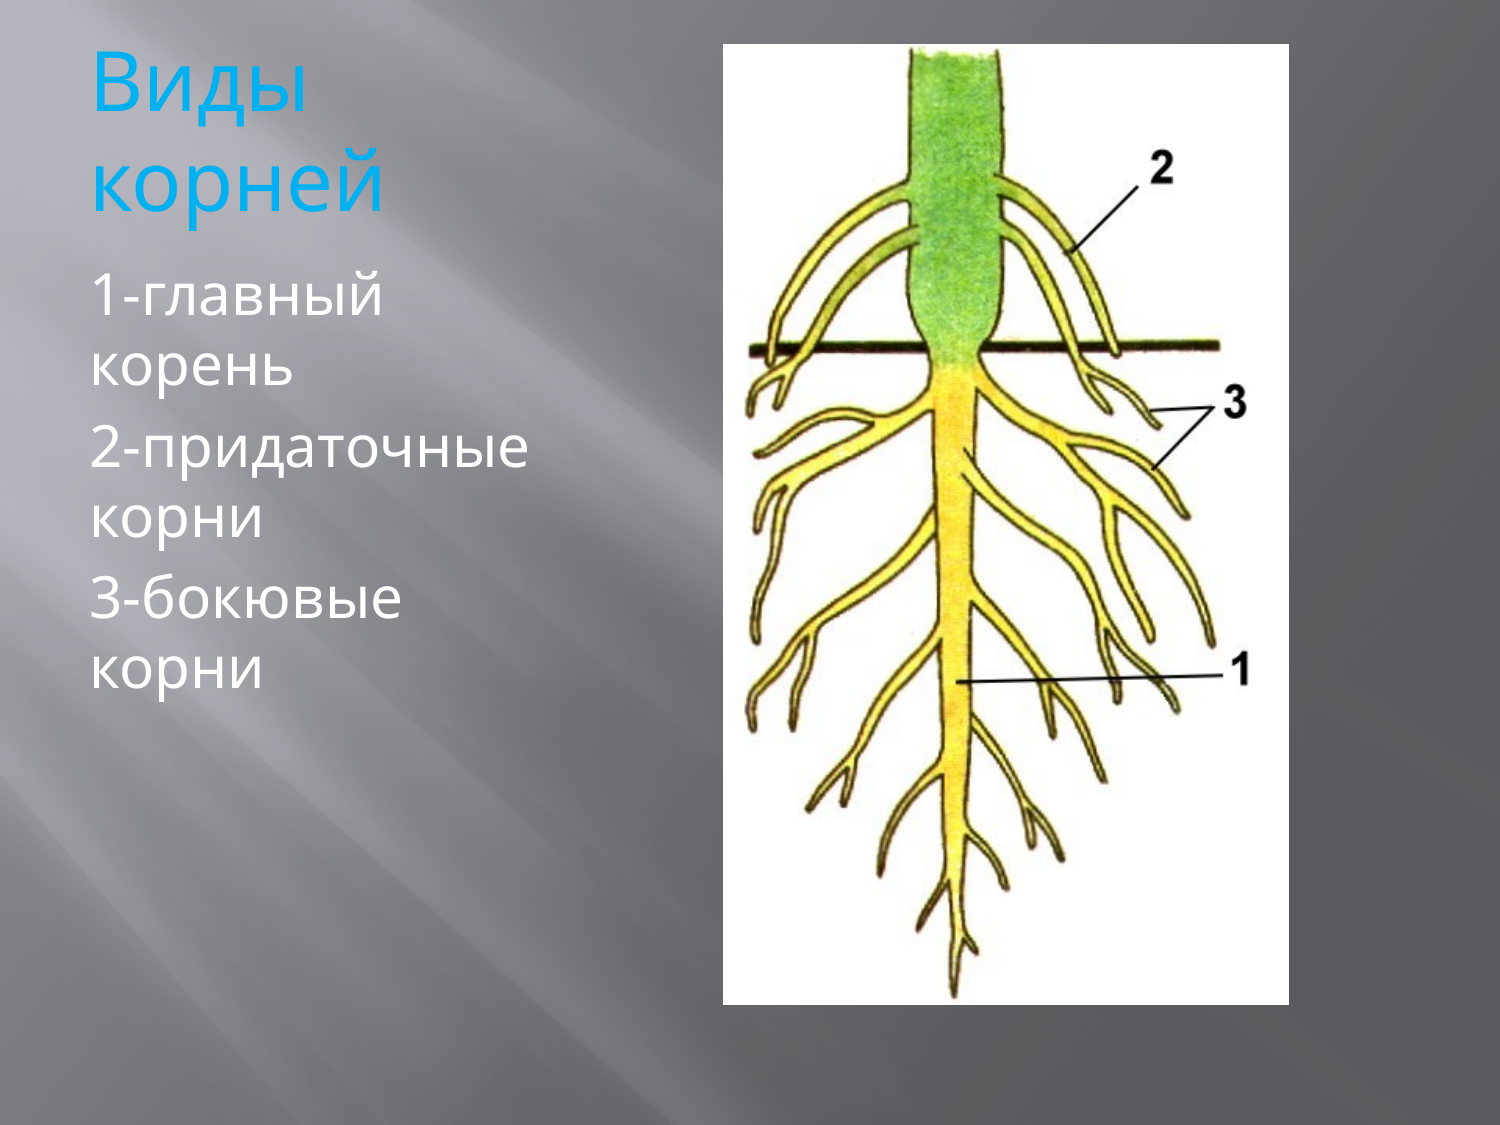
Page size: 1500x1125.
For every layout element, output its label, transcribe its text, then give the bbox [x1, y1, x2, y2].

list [722, 44, 1289, 1006]
title Виды корней [75, 44, 569, 236]
list 1-главный корень 2-придаточные корни 3-бокювые корни [75, 249, 569, 1005]
